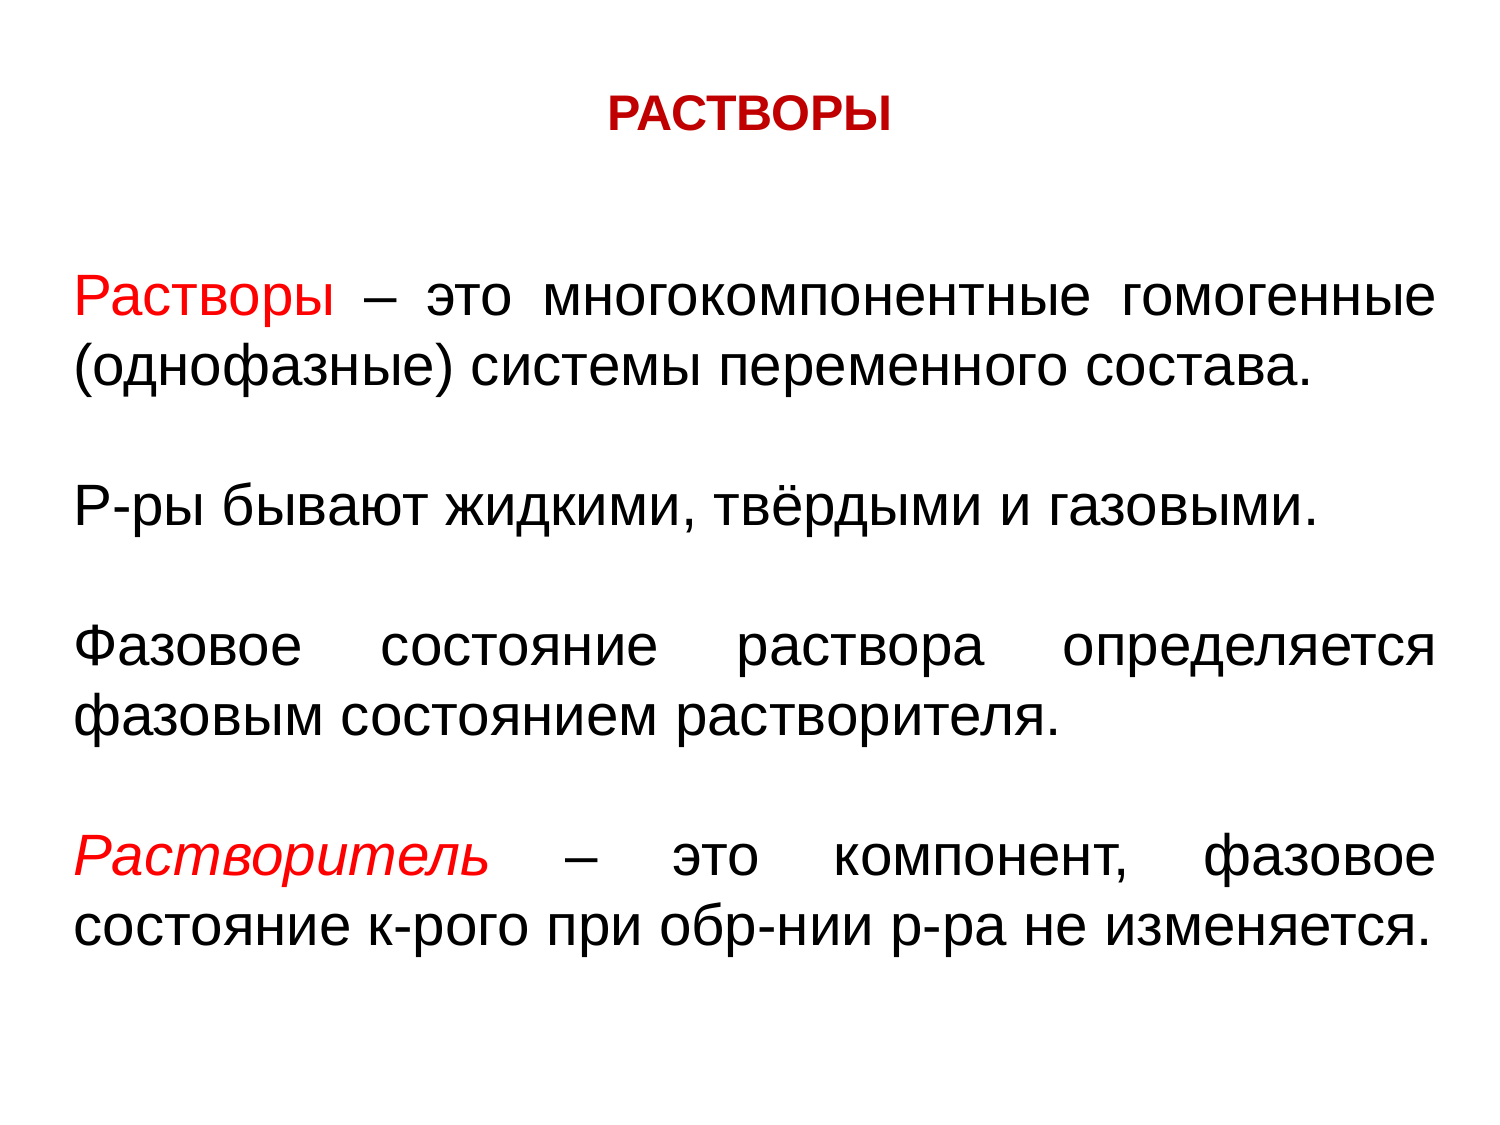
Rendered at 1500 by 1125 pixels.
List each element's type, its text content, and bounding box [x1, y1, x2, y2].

title РАСТВОРЫ [74, 44, 1426, 177]
text_box Растворы – это многокомпонентные гомогенные (однофазные) системы переменного состава. Р-ры бывают жидкими, твёрдыми и газовыми. Фазовое состояние раствора определяется фазовым состоянием растворителя. Растворитель – это компонент, фазовое состояние к-рого при обр-нии р-ра не изменяется. [58, 249, 1453, 965]
